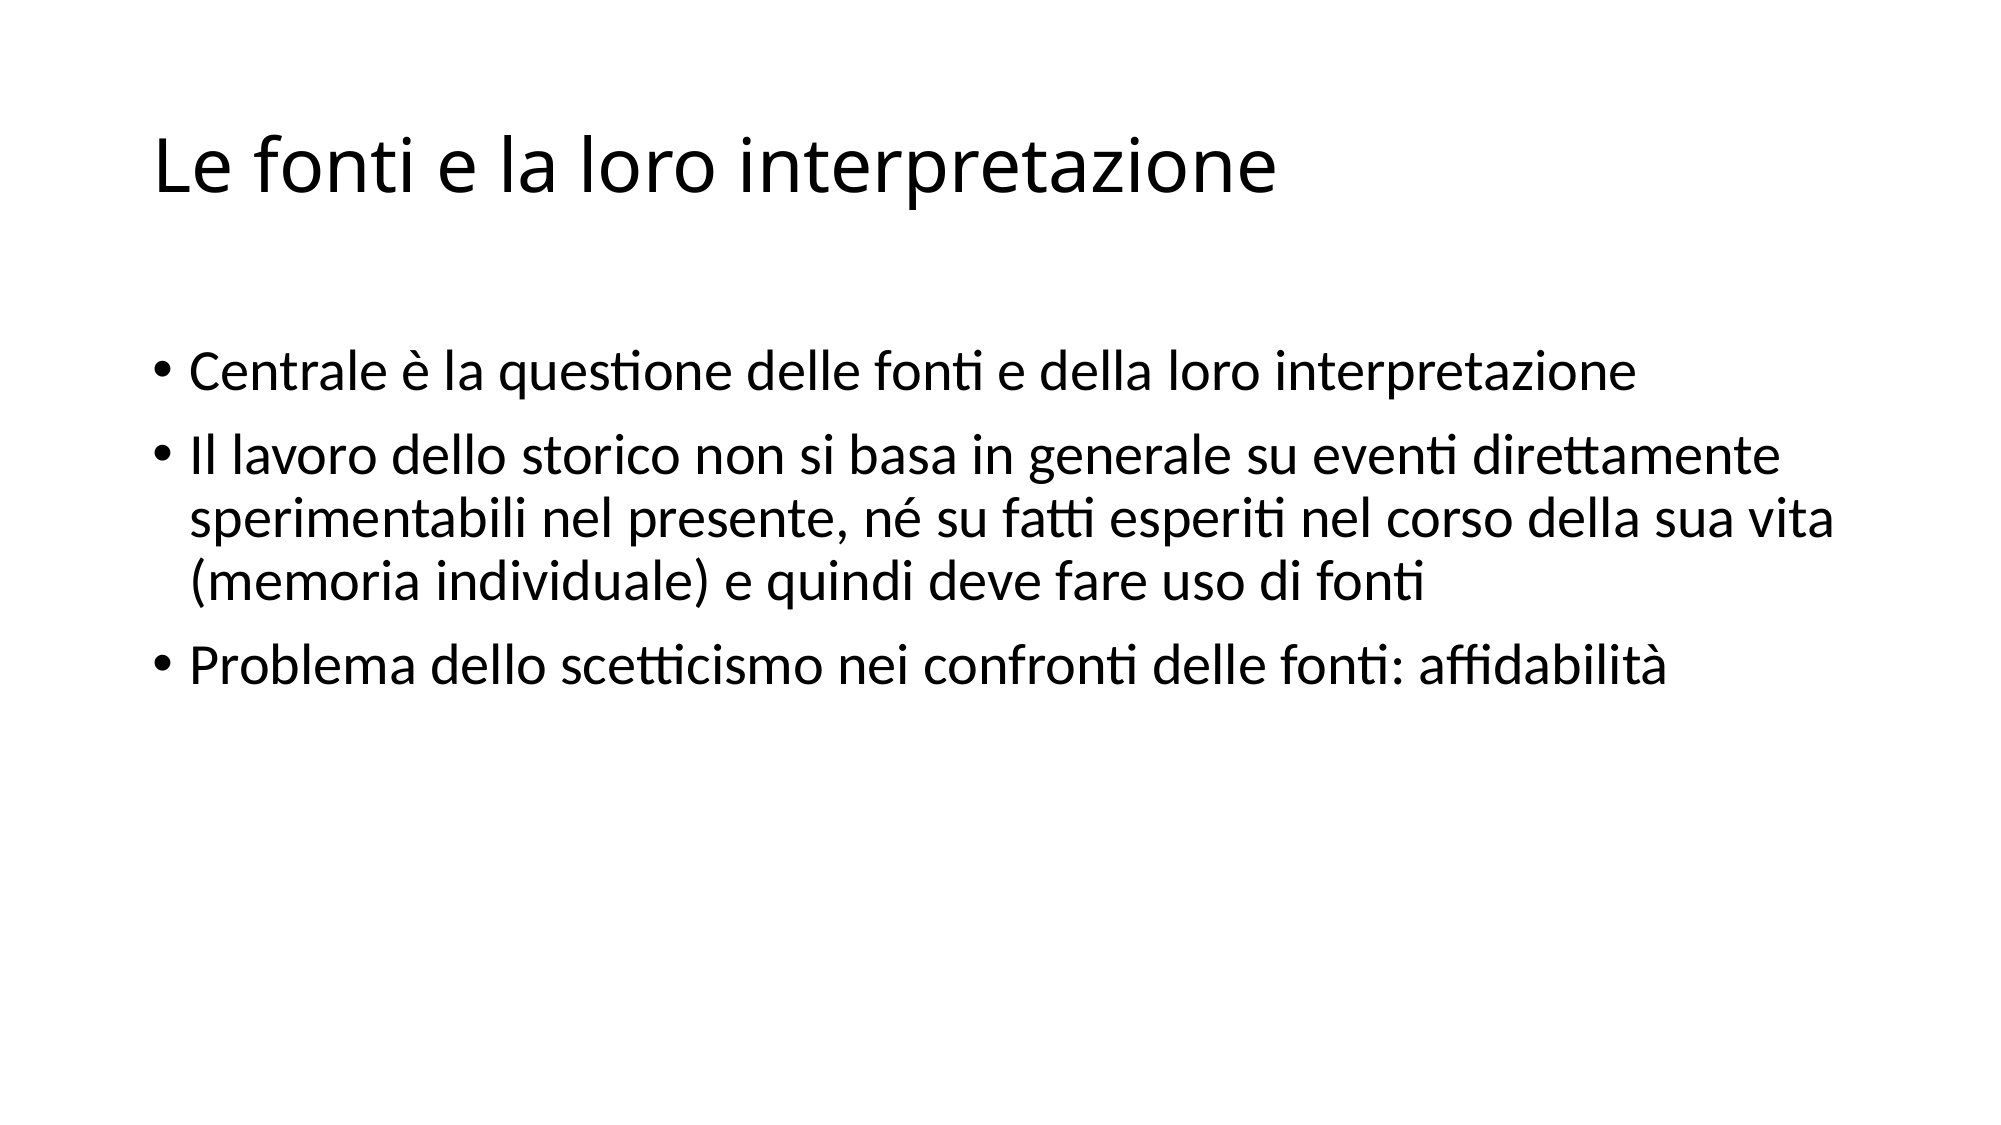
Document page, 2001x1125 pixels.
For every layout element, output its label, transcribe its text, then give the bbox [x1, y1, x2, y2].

list Centrale è la questione delle fonti e della loro interpretazione Il lavoro dello storico non si basa in generale su eventi direttamente sperimentabili nel presente, né su fatti esperiti nel corso della sua vita (memoria individuale) e quindi deve fare uso di fonti Problema dello scetticismo nei confronti delle fonti: affidabilità [137, 333, 1863, 1014]
title Le fonti e la loro interpretazione [137, 59, 1863, 278]
